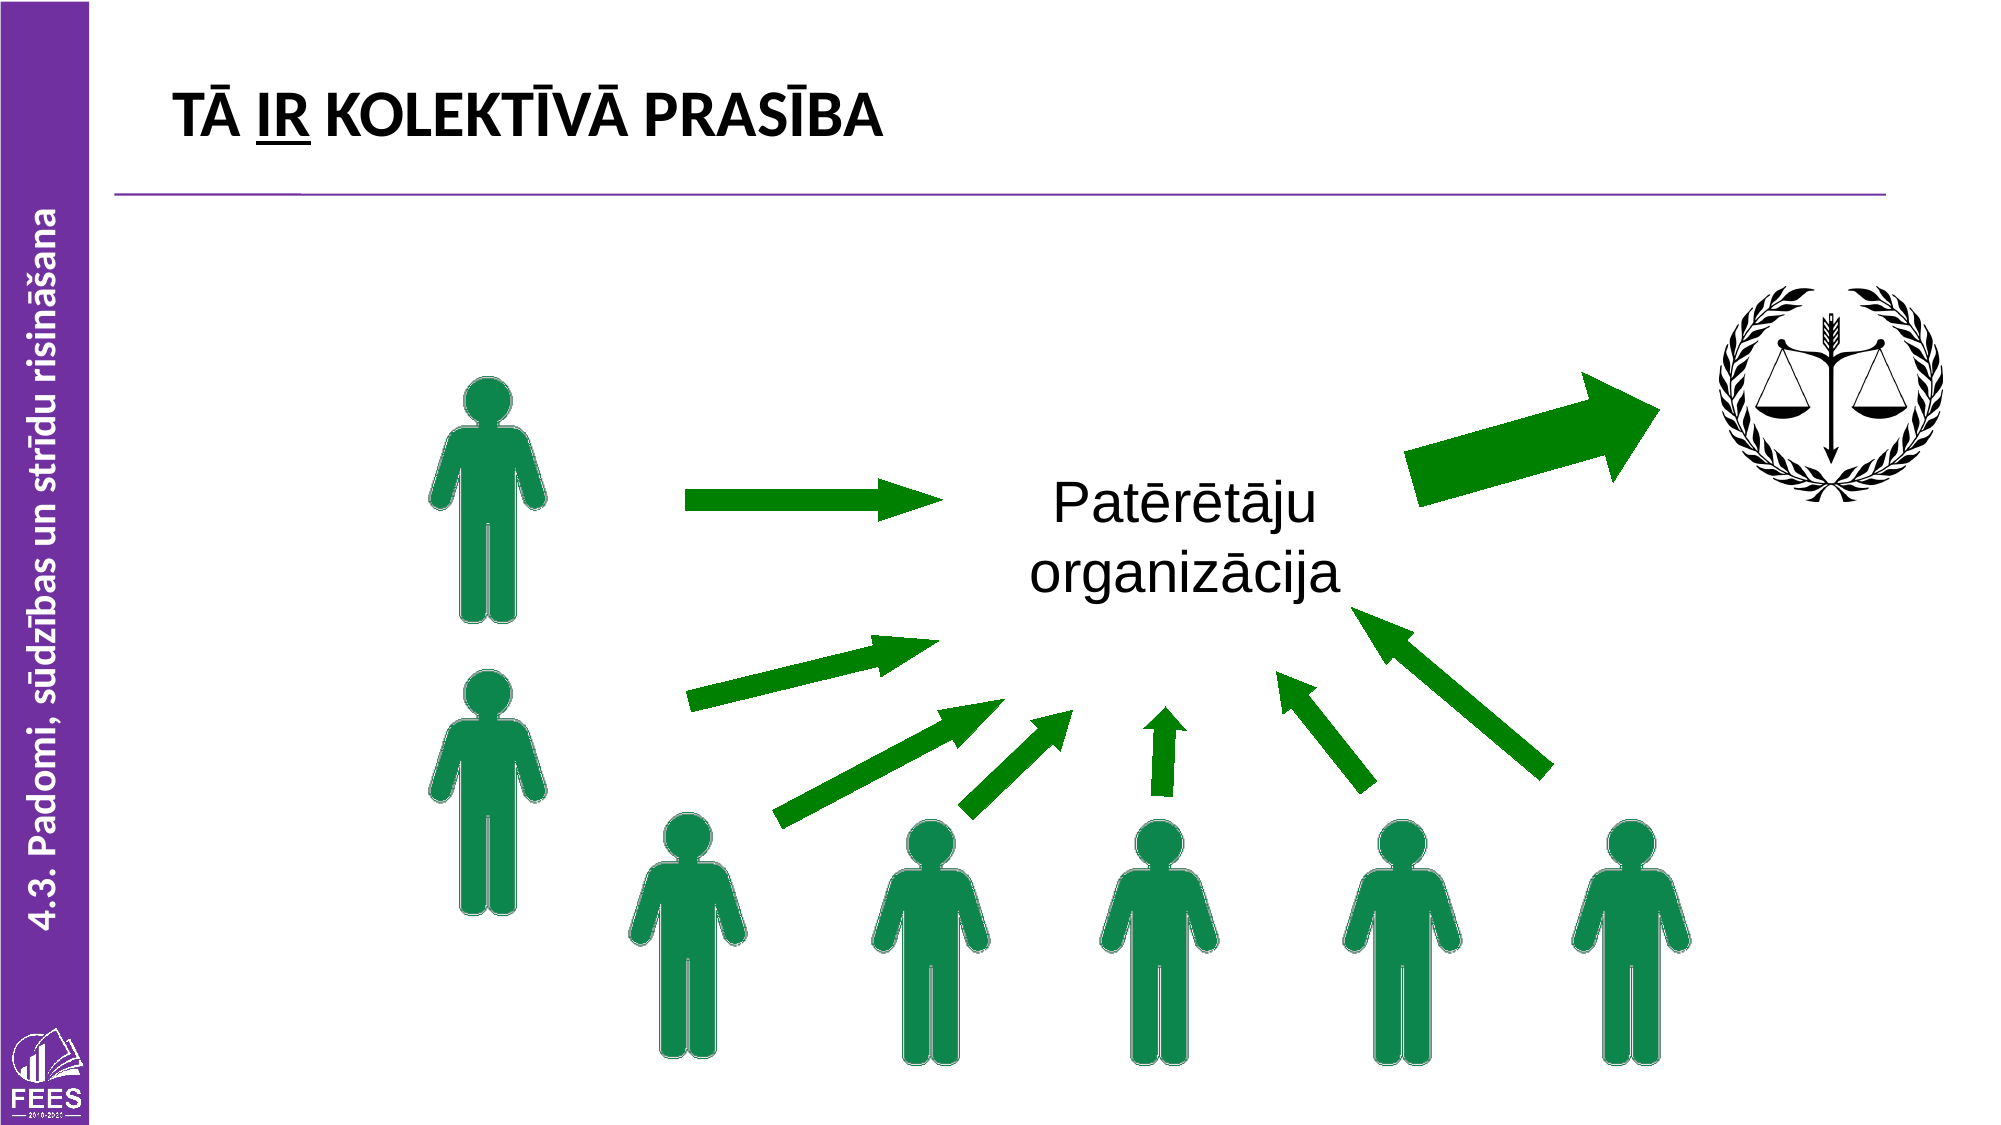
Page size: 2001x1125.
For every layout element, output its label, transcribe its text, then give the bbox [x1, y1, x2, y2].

text_box Tā ir kolektīvā prasība [160, 48, 1932, 181]
picture [1082, 806, 1236, 1078]
picture [1554, 806, 1708, 1078]
text_box [772, 699, 1005, 829]
text_box [686, 635, 939, 712]
picture [1718, 286, 1943, 503]
picture [0, 1023, 92, 1125]
text_box [1360, 615, 1554, 781]
text_box [1404, 372, 1660, 507]
text_box [958, 710, 1073, 804]
picture [411, 656, 565, 928]
picture [611, 798, 765, 1071]
text_box [685, 478, 943, 522]
picture [1325, 806, 1479, 1078]
text_box Patērētāju organizācija [999, 446, 1372, 622]
picture [854, 806, 1008, 1078]
text_box [1276, 671, 1377, 794]
text_box [1143, 706, 1187, 797]
text_box 4.3. Padomi, sūdzības un strīdu risināšana [0, 1, 90, 1023]
picture [411, 363, 565, 635]
